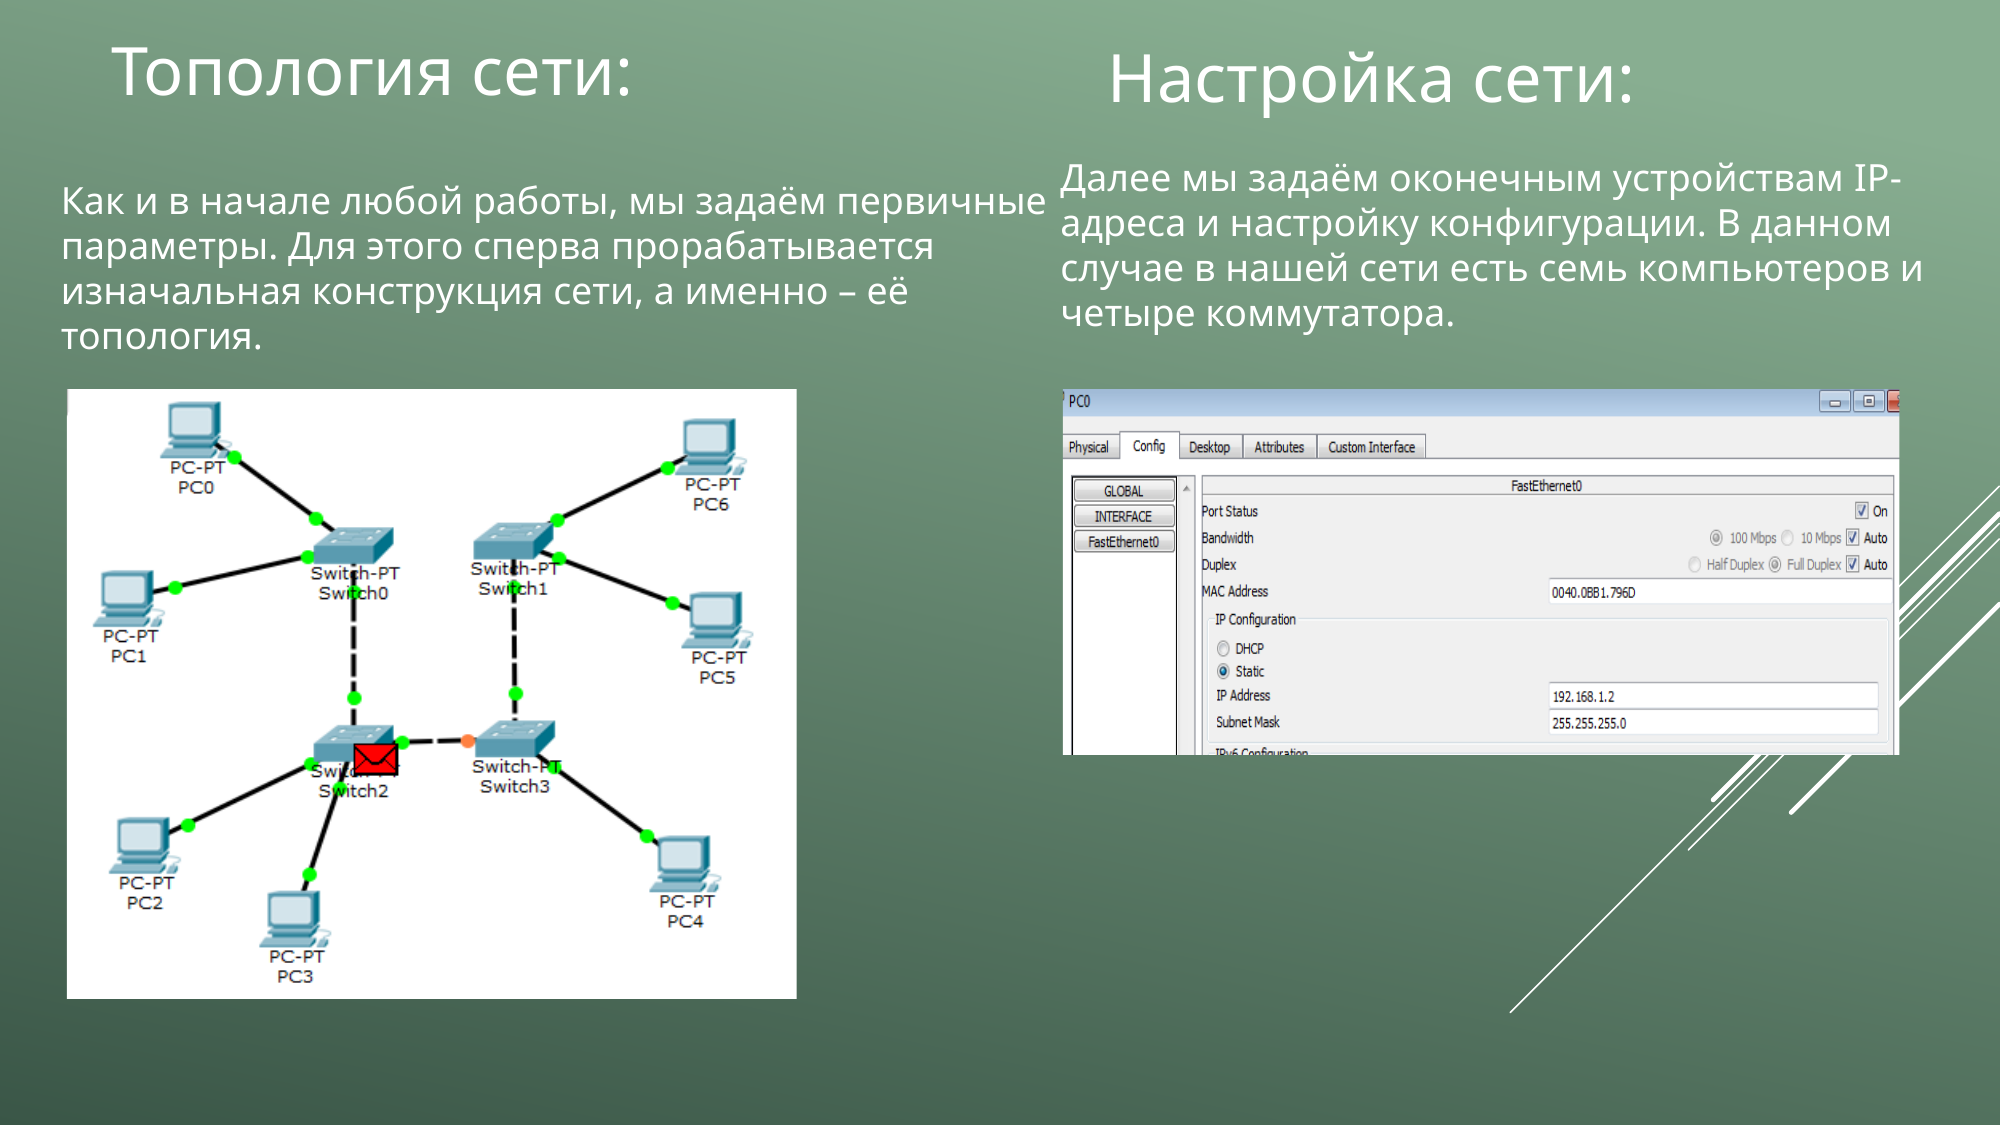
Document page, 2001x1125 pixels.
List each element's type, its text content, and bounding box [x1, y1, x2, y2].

text_box Настройка сети: [1093, 28, 1651, 124]
text_box Как и в начале любой работы, мы задаём первичные параметры. Для этого сперва прорабатывается изначальная конструкция сети, а именно – её топология. [46, 169, 1063, 365]
text_box Топология сети: [96, 21, 650, 117]
text_box Далее мы задаём оконечным устройствам IP-адреса и настройку конфигурации. В данном случае в нашей сети есть семь компьютеров и четыре коммутатора. [1045, 147, 1972, 342]
picture [66, 389, 797, 999]
picture [1062, 389, 1900, 755]
